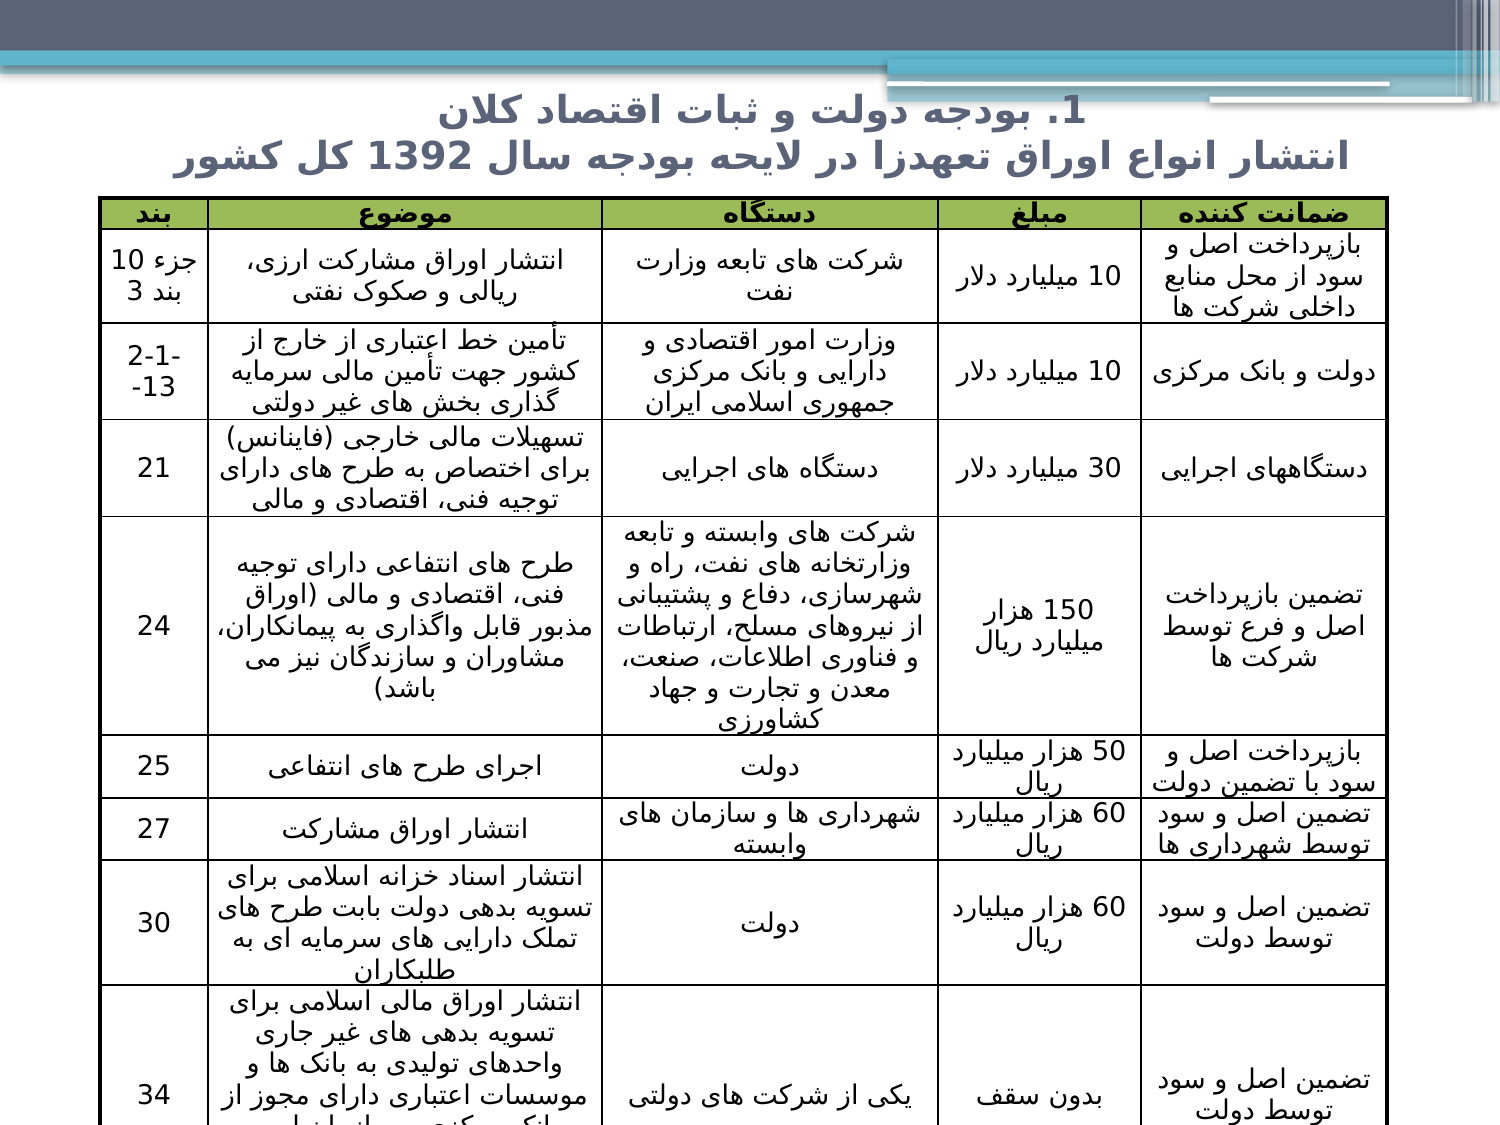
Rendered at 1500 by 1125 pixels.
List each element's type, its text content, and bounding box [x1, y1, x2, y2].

table_cell 50 هزار میلیارد ریال [939, 736, 1140, 797]
table_cell وزارت امور اقتصادی و دارایی و بانک مرکزی جمهوری اسلامی ایران [603, 324, 937, 419]
table_cell جزء 10 بند 3 [102, 230, 207, 322]
table_cell 60 هزار میلیارد ریال [939, 861, 1140, 984]
table_cell 30 میلیارد دلار [939, 420, 1140, 516]
table_cell 150 هزار میلیارد ریال [939, 517, 1140, 734]
table_cell بازپرداخت اصل و سود از محل منابع داخلی شرکت ها [1142, 230, 1385, 322]
table_cell 2-1-13- [102, 324, 207, 419]
table_cell 60 هزار میلیارد ریال [939, 799, 1140, 859]
table_cell تضمین اصل و سود توسط شهرداری ها [1142, 799, 1385, 859]
table_header بند [102, 200, 207, 228]
table_cell دستگاه های اجرایی [603, 420, 937, 516]
table_cell تضمین بازپرداخت اصل و فرع توسط شرکت ها [1142, 517, 1385, 734]
table_cell دولت و بانک مرکزی [1142, 324, 1385, 419]
table_cell 21 [102, 420, 207, 516]
table_cell انتشار اوراق مشارکت [209, 799, 601, 859]
table_cell 27 [102, 799, 207, 859]
table_cell شرکت های تابعه وزارت نفت [603, 230, 937, 322]
table_cell تضمین اصل و سود توسط دولت [1142, 861, 1385, 984]
table_cell 25 [102, 736, 207, 797]
table_cell شرکت های وابسته و تابعه وزارتخانه های نفت، راه و شهرسازی، دفاع و پشتیبانی از نیروهای مسلح، ارتباطات و فناوری اطلاعات، صنعت، معدن و تجارت و جهاد کشاورزی [603, 517, 937, 734]
table_cell بدون سقف [939, 986, 1140, 1125]
table_cell 10 میلیارد دلار [939, 324, 1140, 419]
table_cell دستگاههای اجرایی [1142, 420, 1385, 516]
table_cell دولت [603, 861, 937, 984]
table_cell انتشار اوراق مالی اسلامی برای تسویه بدهی های غیر جاری واحدهای تولیدی به بانک ها و موسسات اعتباری دارای مجوز از بانک مرکزی و سازمان امور مالیاتی کشور و سازمان تأمین اجتماعی [209, 986, 601, 1125]
table_cell تسهیلات مالی خارجی (فاینانس) برای اختصاص به طرح های دارای توجیه فنی، اقتصادی و مالی [209, 420, 601, 516]
table_cell 34 [102, 986, 207, 1125]
table_cell 30 [102, 861, 207, 984]
table_cell اجرای طرح های انتفاعی [209, 736, 601, 797]
table_cell شهرداری ها و سازمان های وابسته [603, 799, 937, 859]
table_cell تأمین خط اعتباری از خارج از کشور جهت تأمین مالی سرمایه گذاری بخش های غیر دولتی [209, 324, 601, 419]
table_header موضوع [209, 200, 601, 228]
table_cell انتشار اسناد خزانه اسلامی برای تسویه بدهی دولت بابت طرح های تملک دارایی های سرمایه ای به طلبکاران [209, 861, 601, 984]
table_cell بازپرداخت اصل و سود با تضمین دولت [1142, 736, 1385, 797]
table_header دستگاه [603, 200, 937, 228]
table_header مبلغ [939, 200, 1140, 228]
table_cell یکی از شرکت های دولتی [603, 986, 937, 1125]
table_cell 24 [102, 517, 207, 734]
table_cell دولت [603, 736, 937, 797]
table_cell تضمین اصل و سود توسط دولت [1142, 986, 1385, 1125]
text_box 1. بودجه دولت و ثبات اقتصاد کلان انتشار انواع اوراق تعهدزا در لایحه بودجه سال 1392 کل کشور [87, 62, 1438, 200]
table_cell انتشار اوراق مشارکت ارزی، ریالی و صکوک نفتی [209, 230, 601, 322]
table_header ضمانت کننده [1142, 200, 1385, 228]
table_cell 10 میلیارد دلار [939, 230, 1140, 322]
table_cell طرح های انتفاعی دارای توجیه فنی، اقتصادی و مالی (اوراق مذبور قابل واگذاری به پیمانکاران، مشاوران و سازندگان نیز می باشد) [209, 517, 601, 734]
